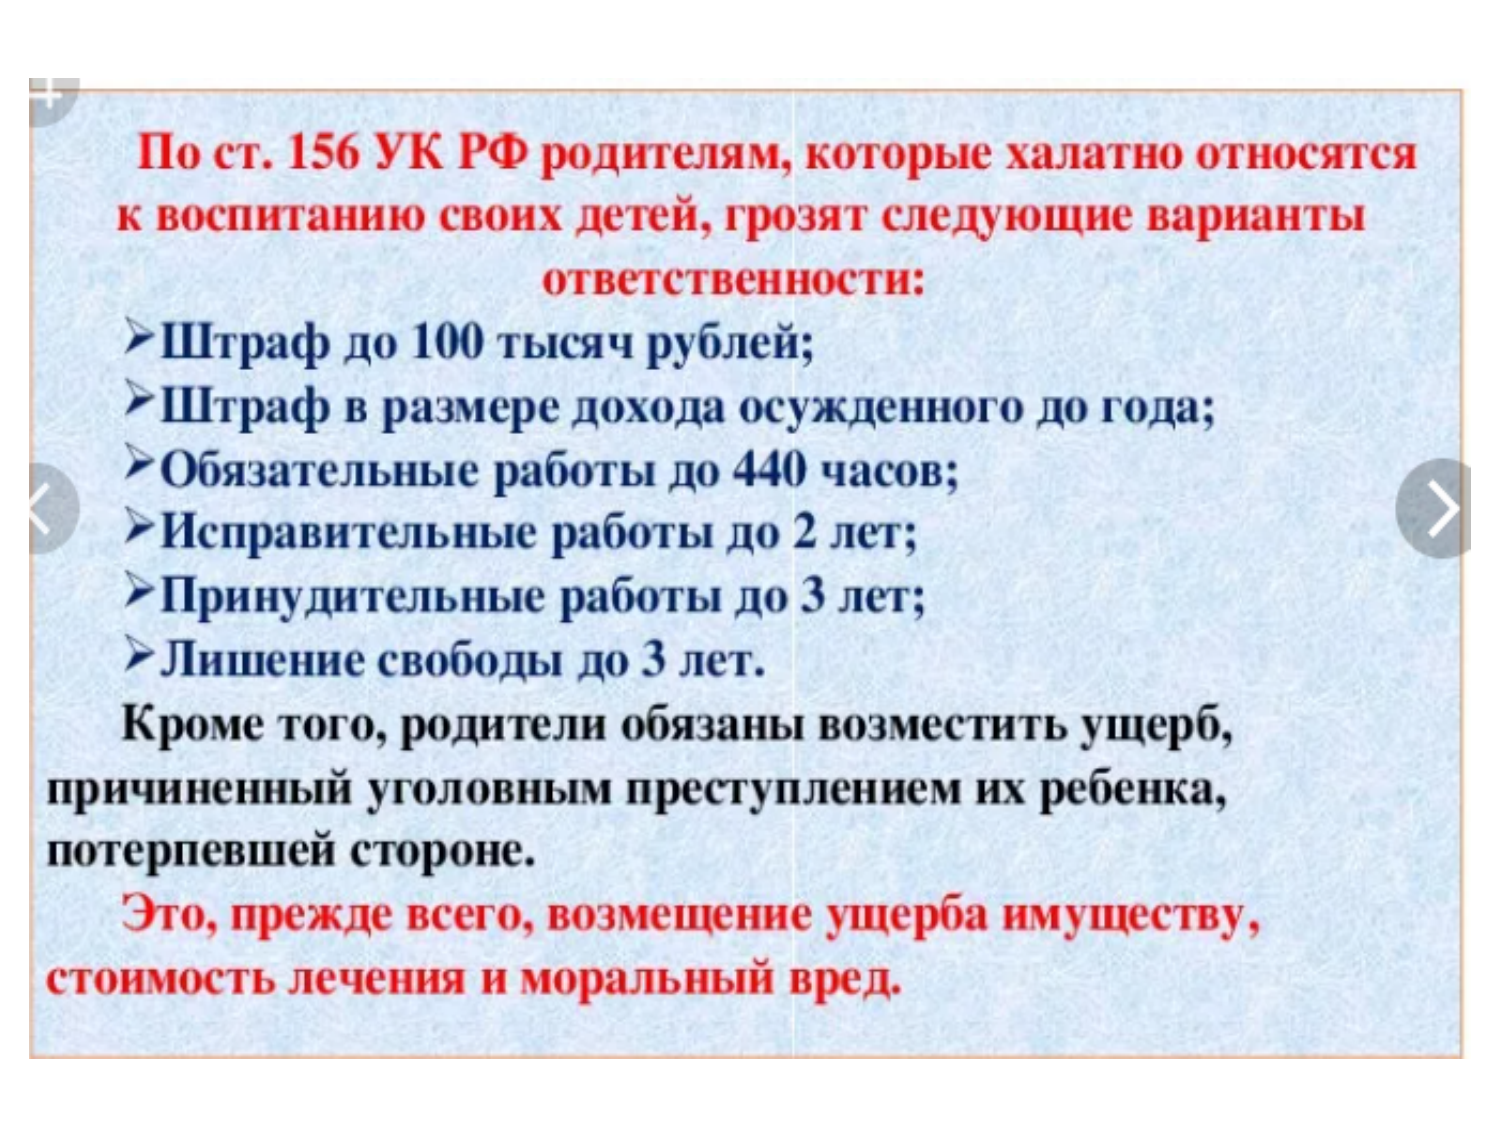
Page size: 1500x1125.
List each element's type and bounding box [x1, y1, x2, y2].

picture [29, 77, 1471, 1059]
